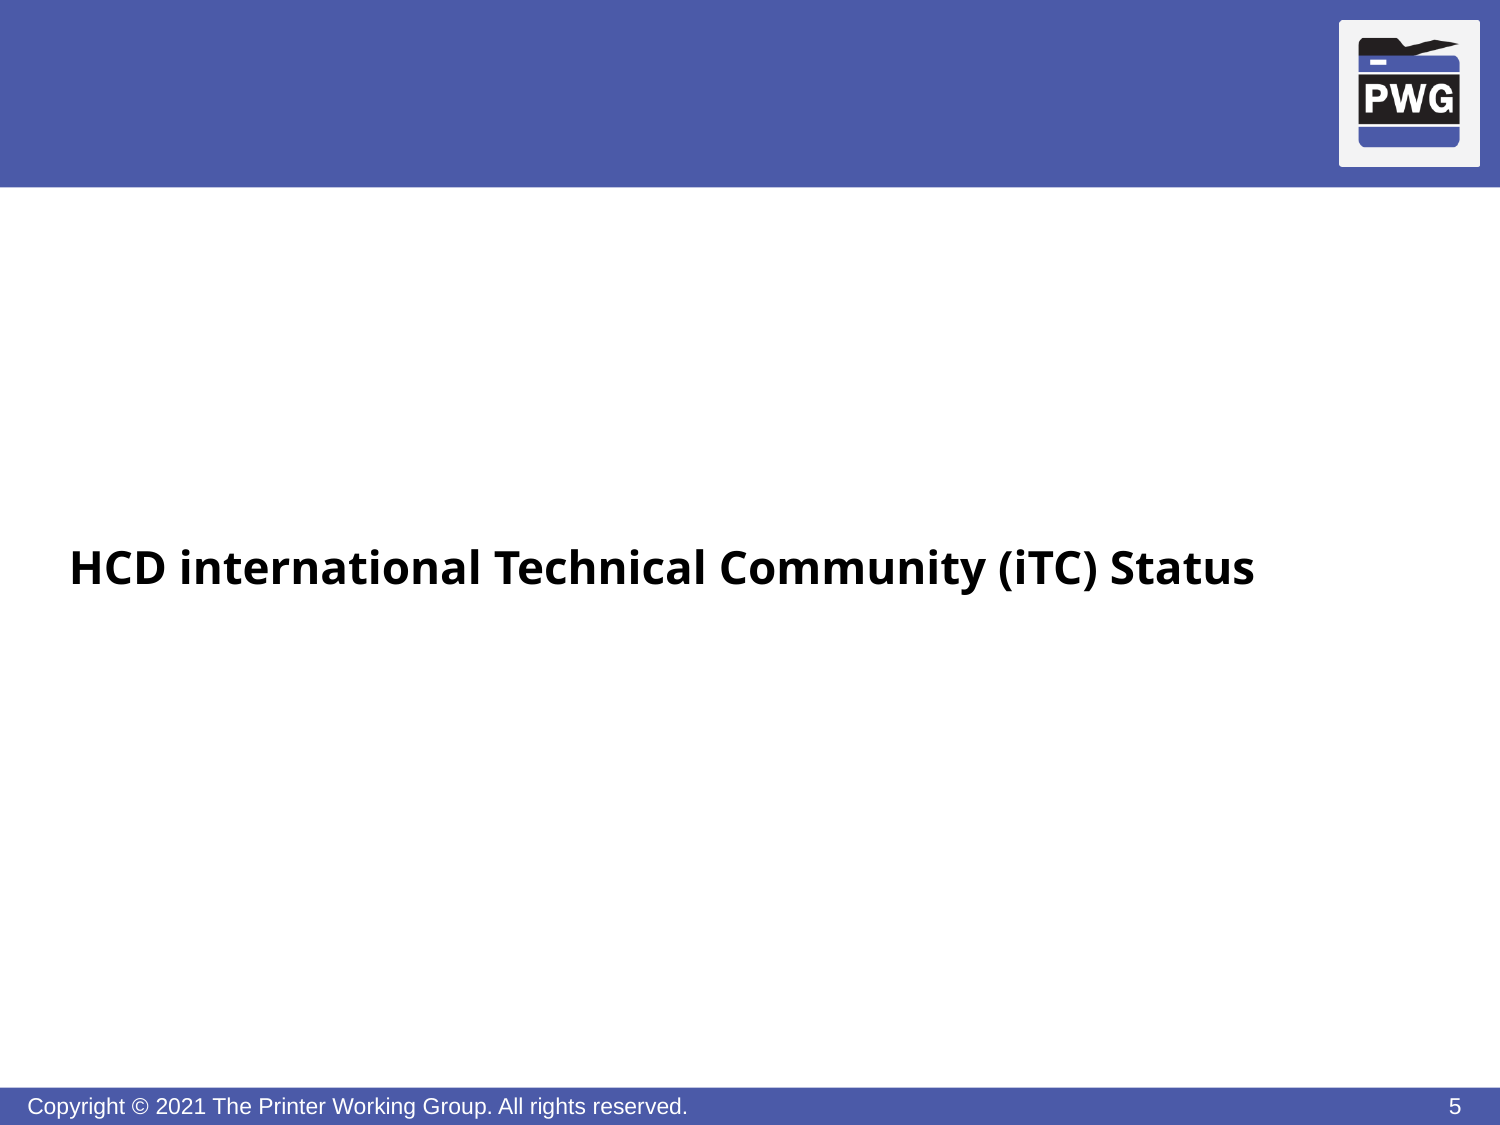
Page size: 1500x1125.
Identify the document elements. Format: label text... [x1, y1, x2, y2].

text_box 5 [1441, 1092, 1469, 1118]
picture [1339, 20, 1480, 167]
text_box [0, 0, 1500, 188]
text_box [0, 1087, 1500, 1125]
list HCD international Technical Community (iTC) Status [54, 530, 1472, 638]
text_box Copyright © 2021 The Printer Working Group. All rights reserved. [20, 1092, 750, 1118]
